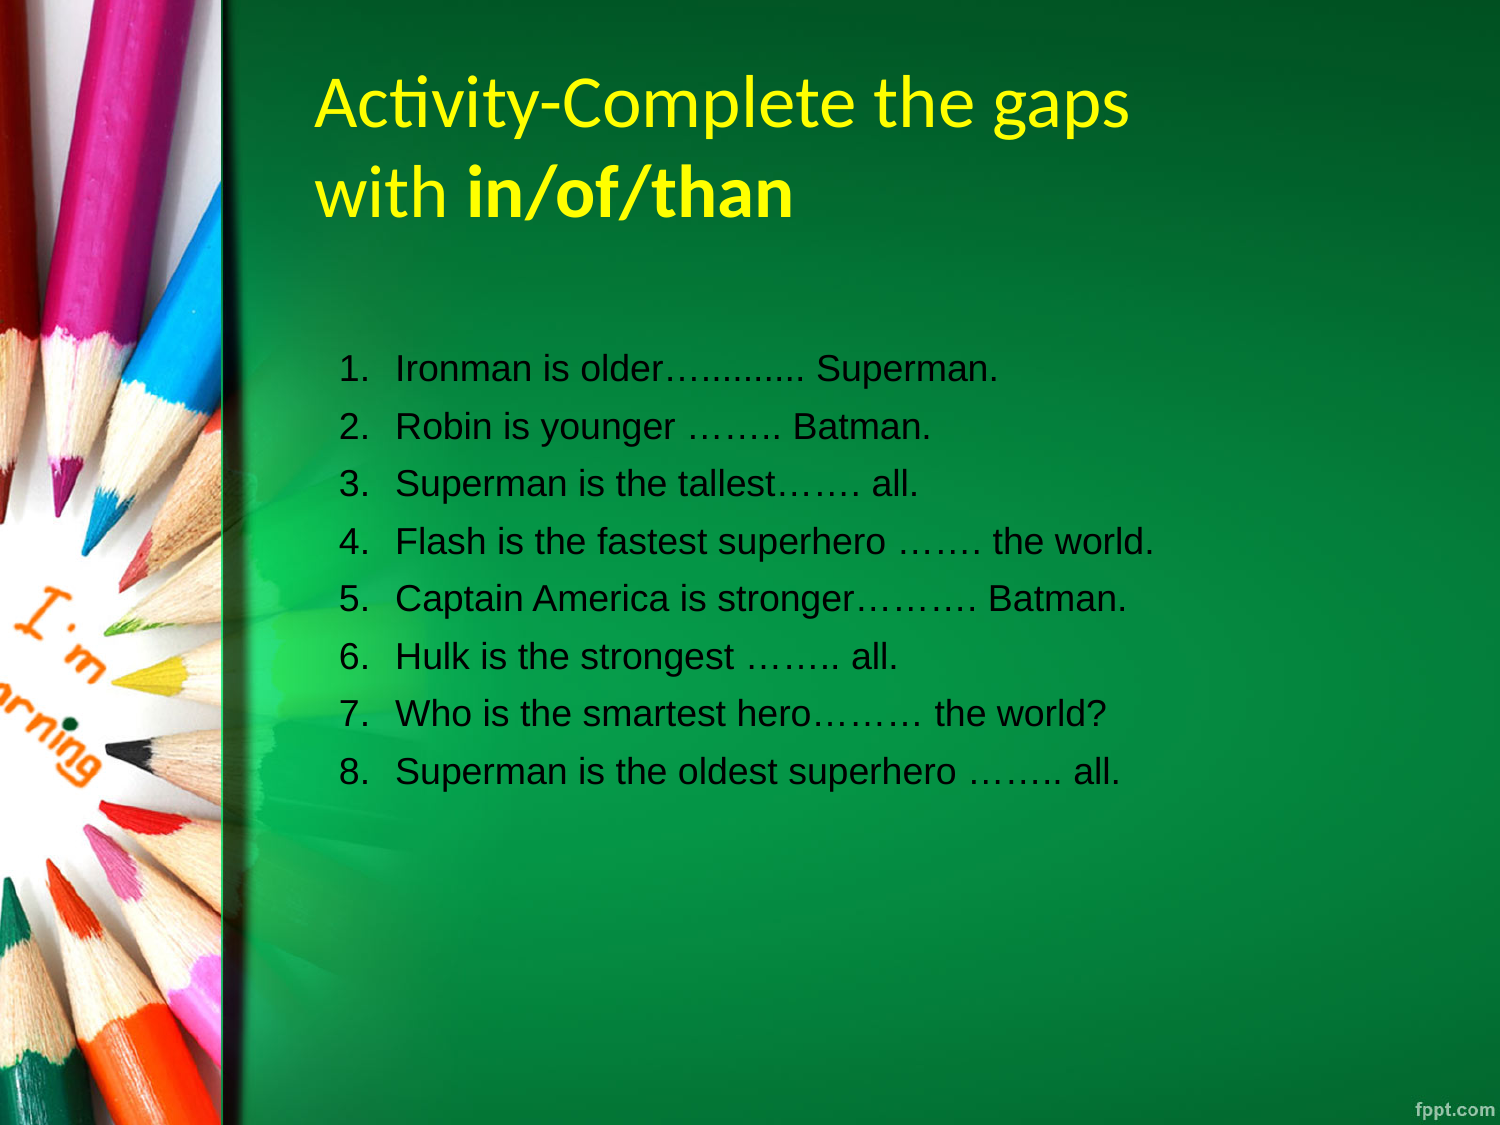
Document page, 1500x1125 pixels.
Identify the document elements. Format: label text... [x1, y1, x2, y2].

title Activity-Complete the gaps with in/of/than [298, 86, 1451, 200]
picture [0, 0, 1500, 1125]
text_box Ironman is older….......... Superman. Robin is younger …….. Batman. Superman is the tallest……. all. Flash is the fastest superhero ……. the world. Captain America is stronger………. Batman. Hulk is the strongest …….. all. Who is the smartest hero……… the world? Superman is the oldest superhero …….. all. [324, 336, 1452, 915]
